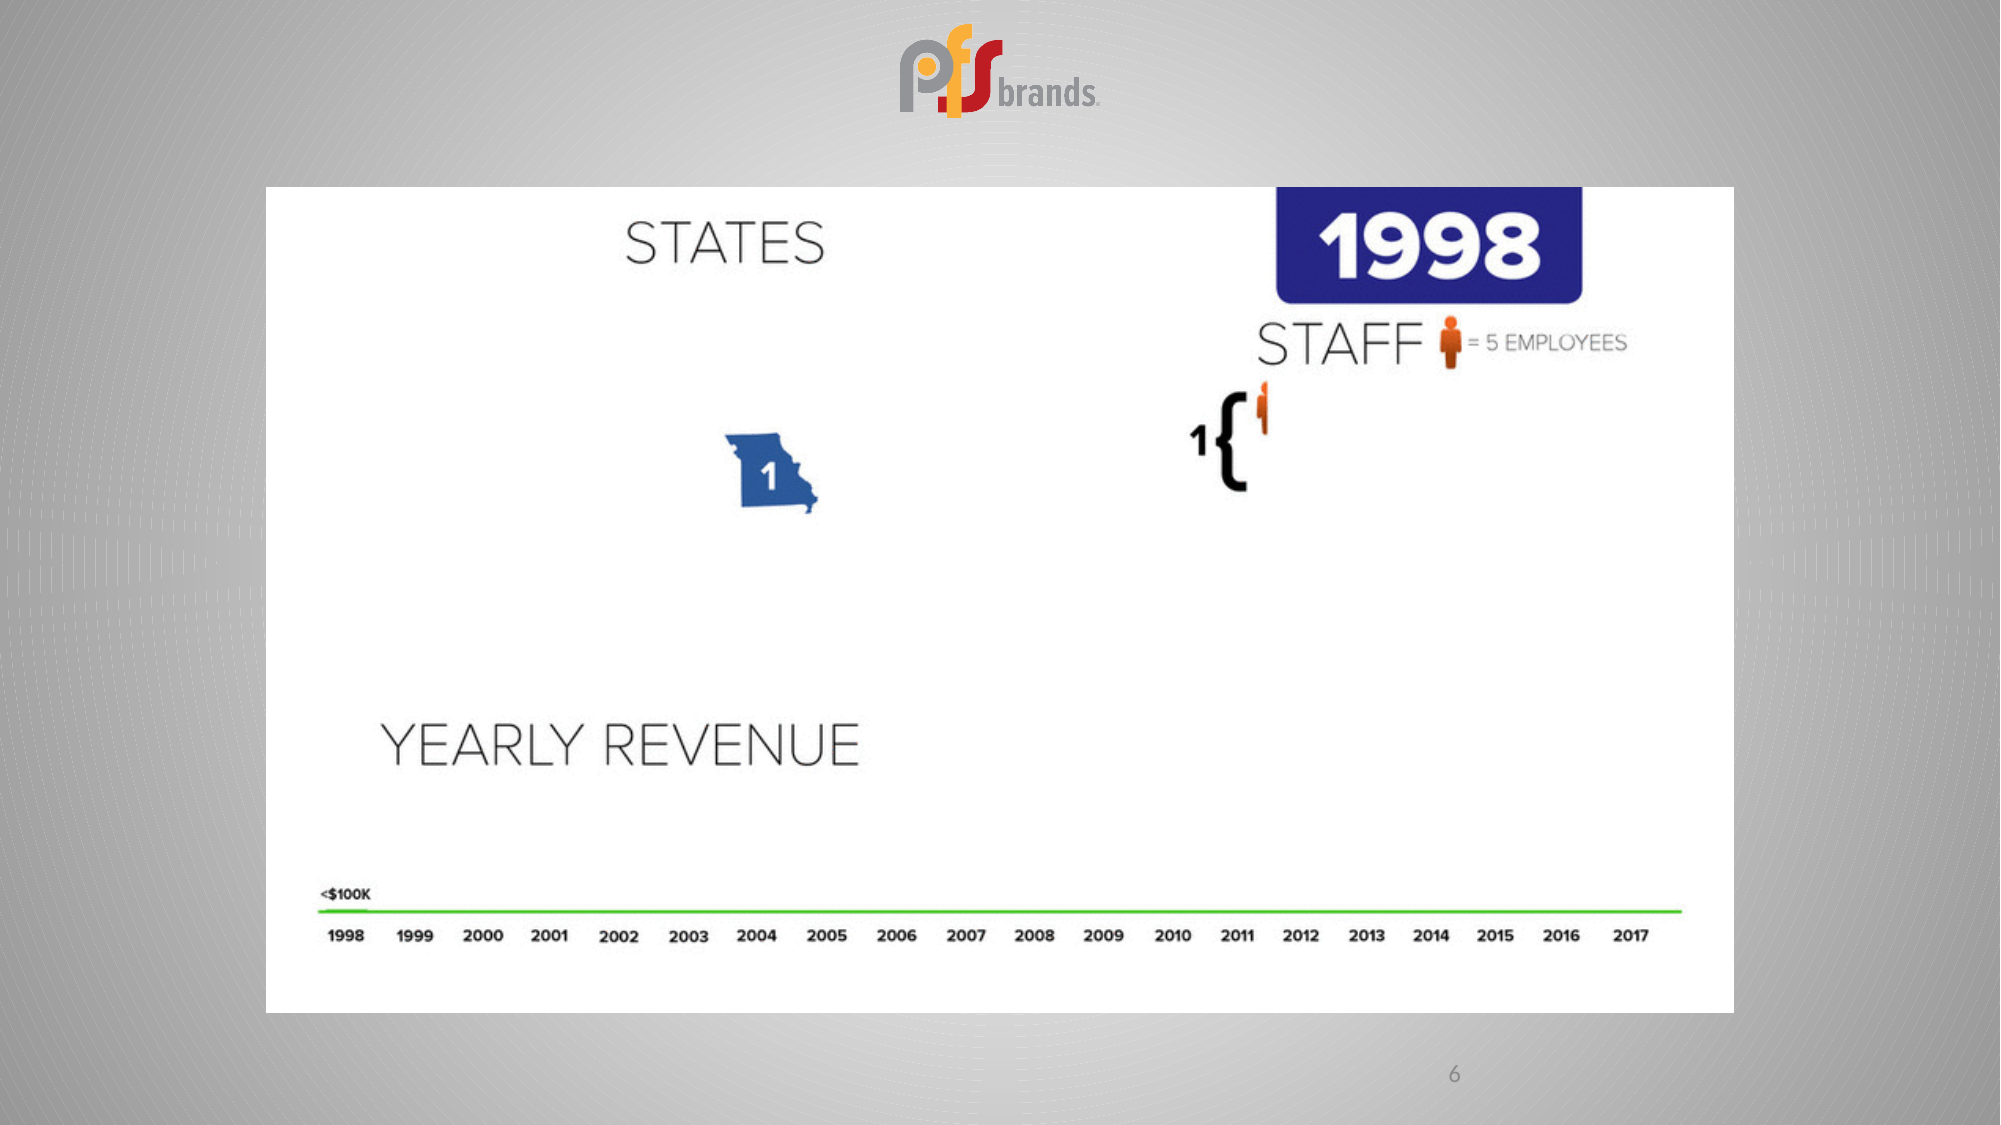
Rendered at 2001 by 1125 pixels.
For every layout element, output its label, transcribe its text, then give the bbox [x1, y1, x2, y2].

picture [900, 24, 1100, 119]
slide_number 6 [1433, 1042, 1900, 1103]
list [266, 187, 1734, 1013]
